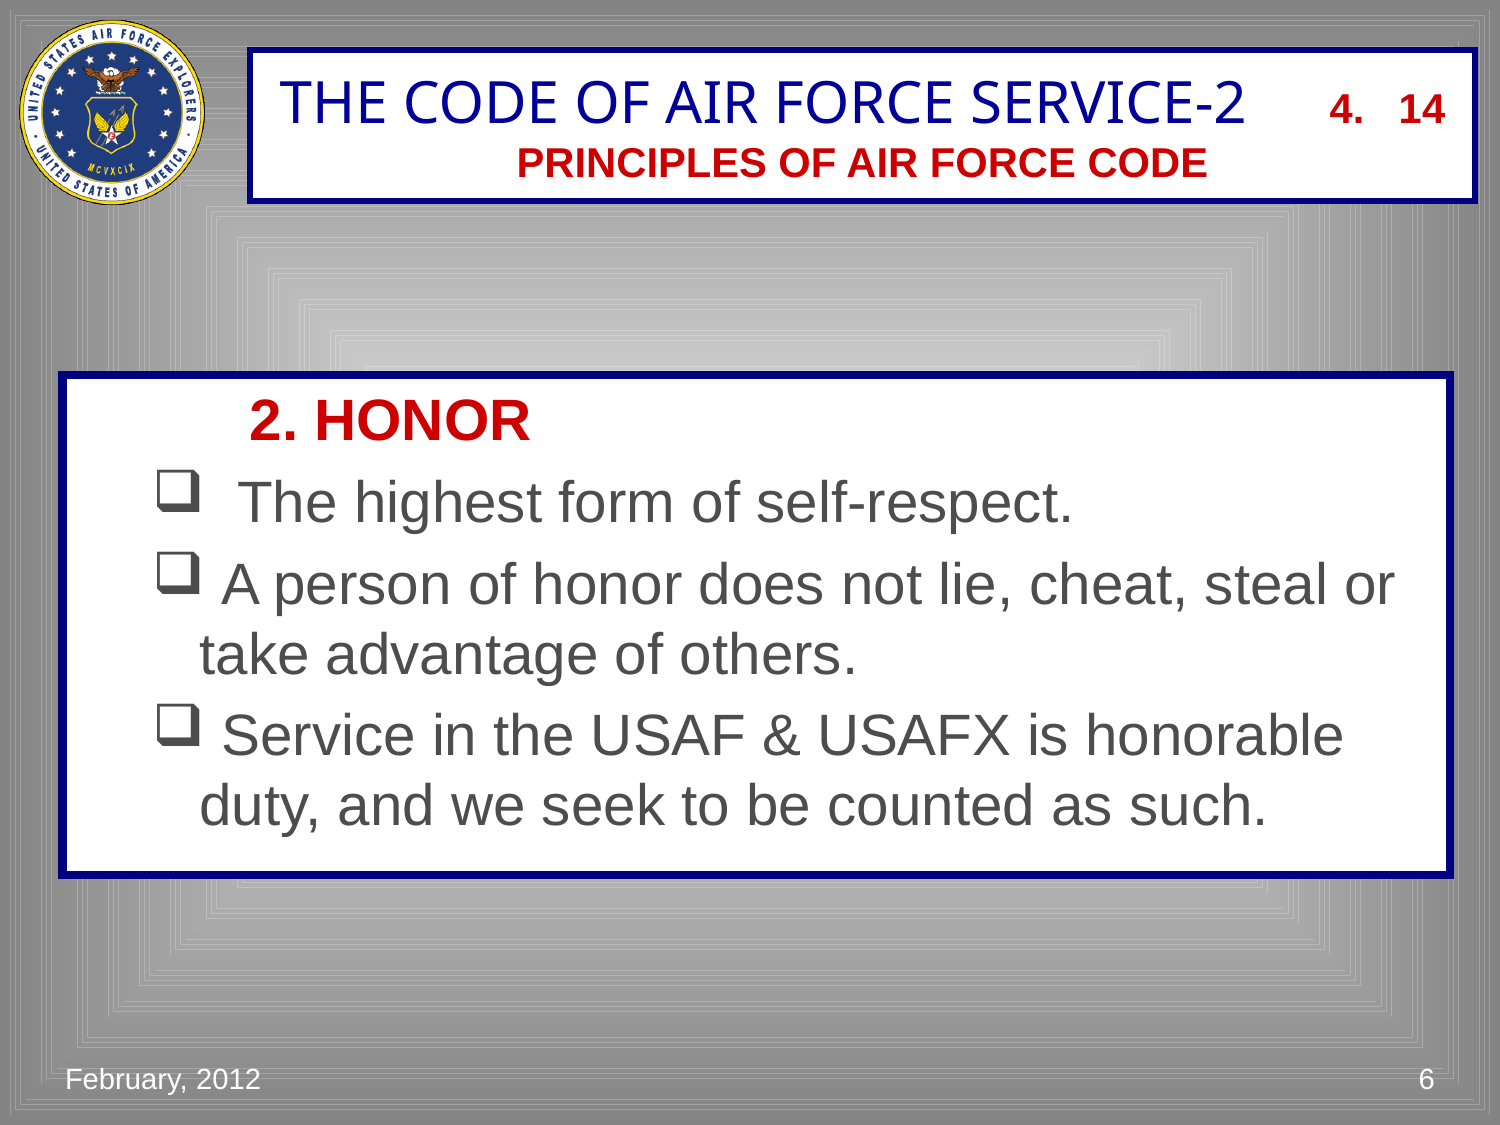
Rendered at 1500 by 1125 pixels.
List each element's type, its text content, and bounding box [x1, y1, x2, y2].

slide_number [50, 1024, 425, 1103]
slide_number 6 [1074, 1024, 1450, 1103]
list 2. HONOR The highest form of self-respect. A person of honor does not lie, cheat, steal or take advantage of others. Service in the USAF & USAFX is honorable duty, and we seek to be counted as such. [62, 375, 1450, 875]
text_box THE CODE OF AIR FORCE SERVICE-2 4. 14 PRINCIPLES OF AIR FORCE CODE [249, 49, 1475, 202]
picture [11, 11, 214, 214]
